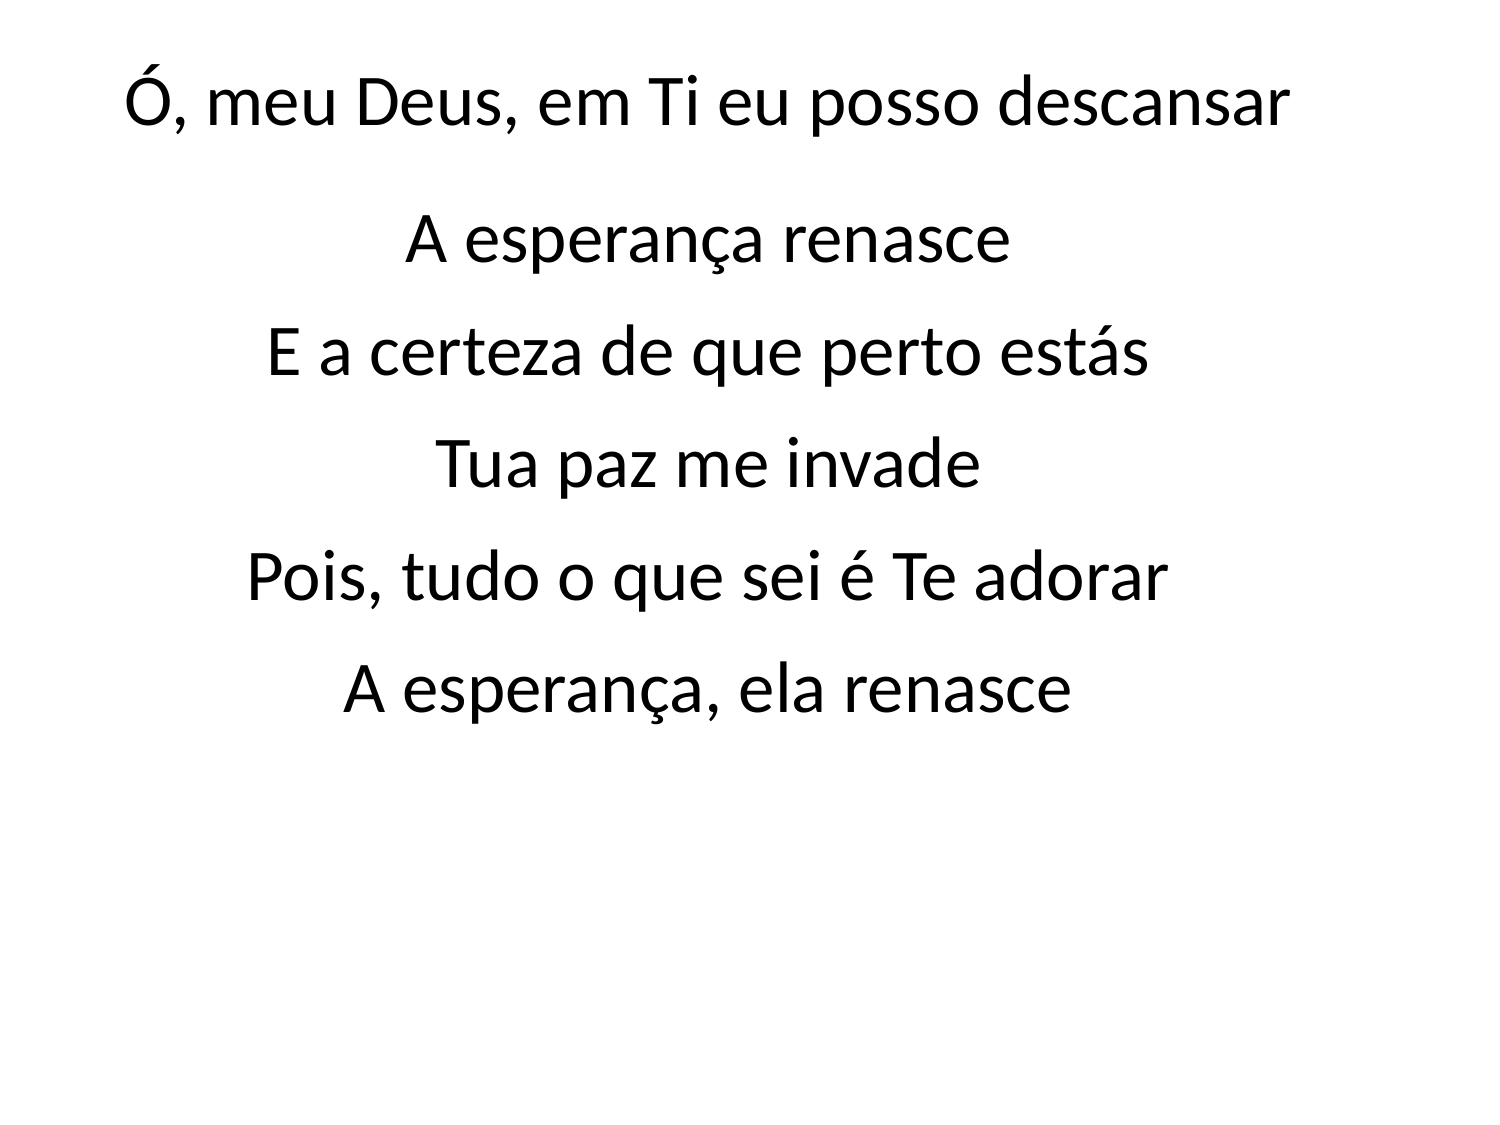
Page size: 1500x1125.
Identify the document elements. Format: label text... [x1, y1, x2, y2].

text_box Ó, meu Deus, em Ti eu posso descansar A esperança renasce E a certeza de que perto estás Tua paz me invade Pois, tudo o que sei é Te adorar A esperança, ela renasce [109, 0, 1308, 760]
